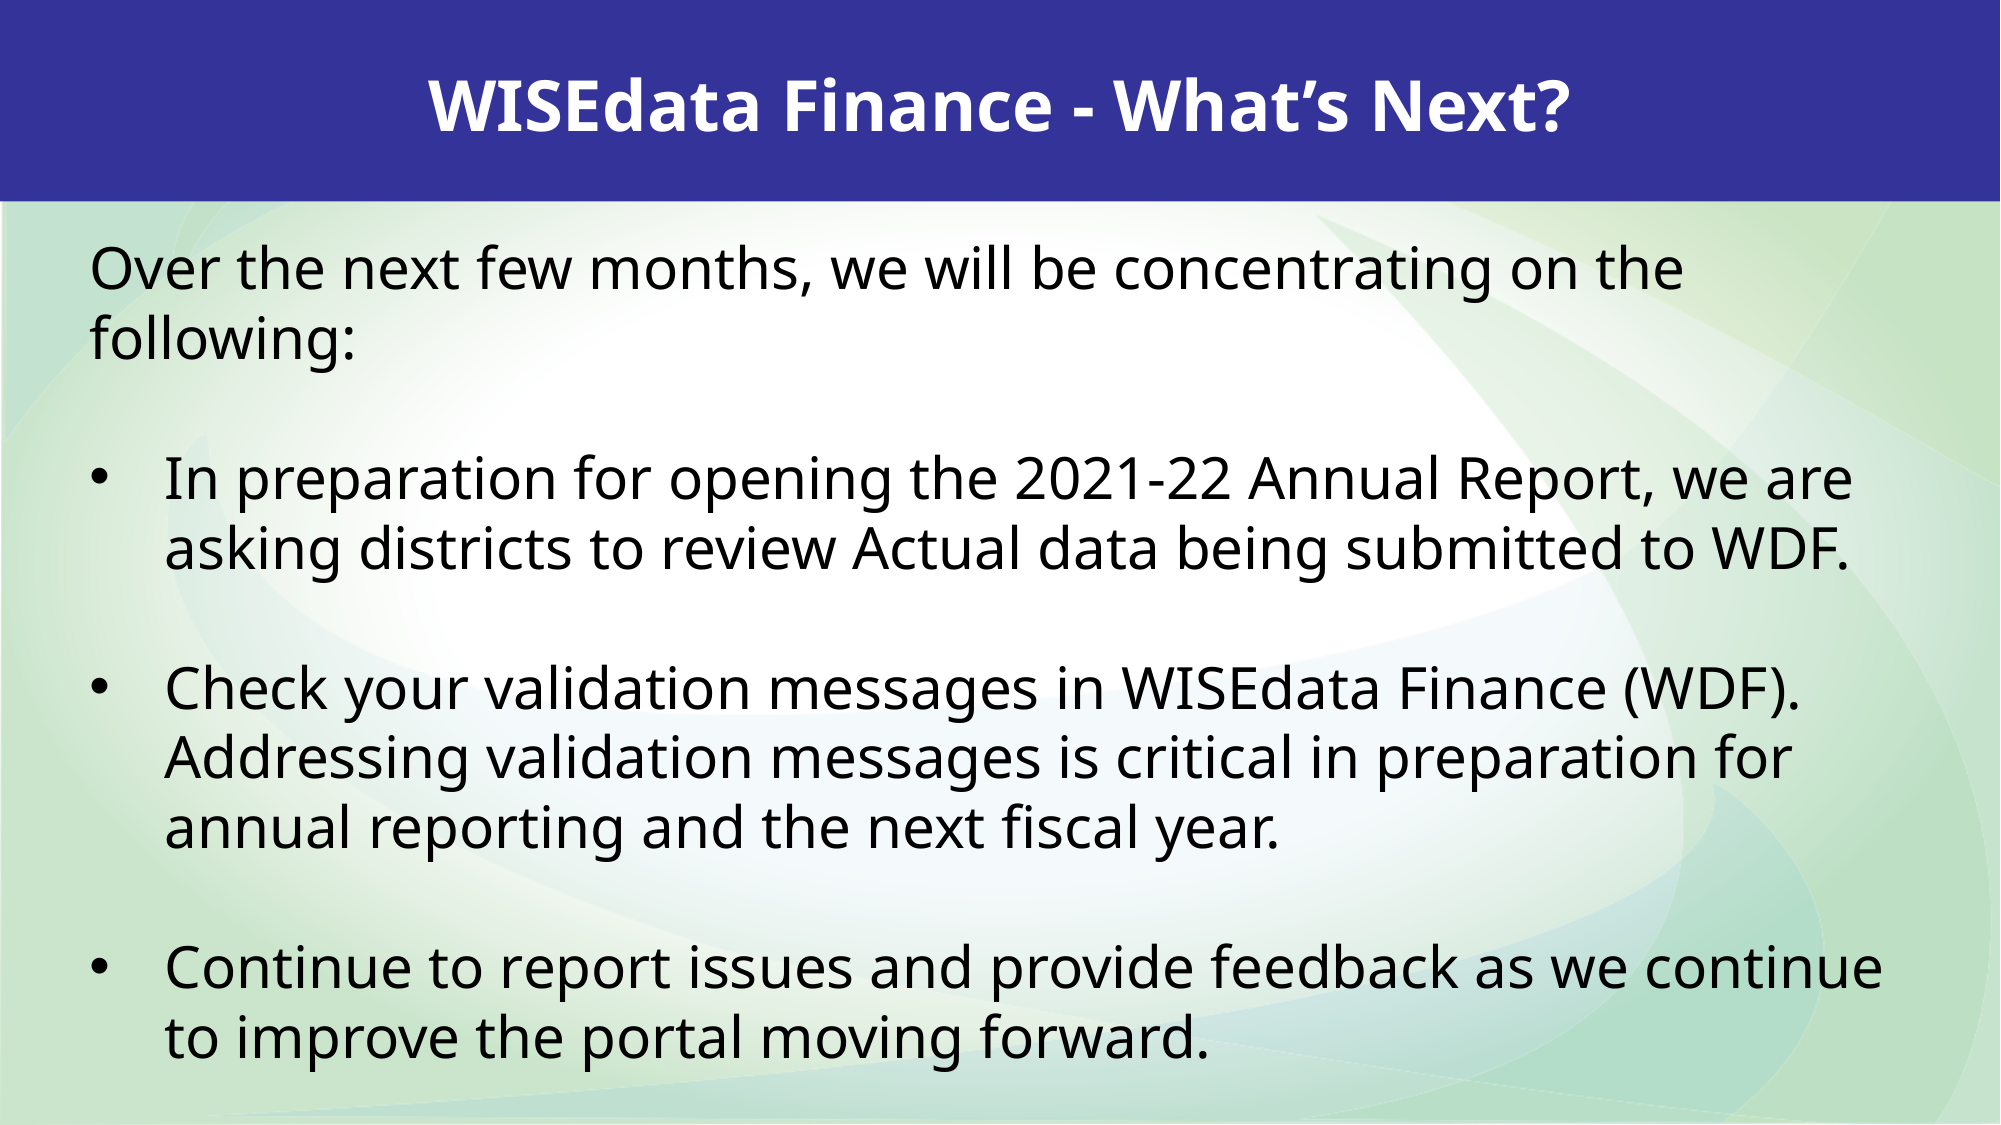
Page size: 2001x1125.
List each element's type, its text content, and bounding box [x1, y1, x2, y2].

list WISEdata Finance - What’s Next? [0, 0, 2000, 202]
text_box Over the next few months, we will be concentrating on the following: In preparation for opening the 2021-22 Annual Report, we are asking districts to review Actual data being submitted to WDF. Check your validation messages in WISEdata Finance (WDF). Addressing validation messages is critical in preparation for annual reporting and the next fiscal year. Continue to report issues and provide feedback as we continue to improve the portal moving forward. [74, 223, 1926, 1078]
